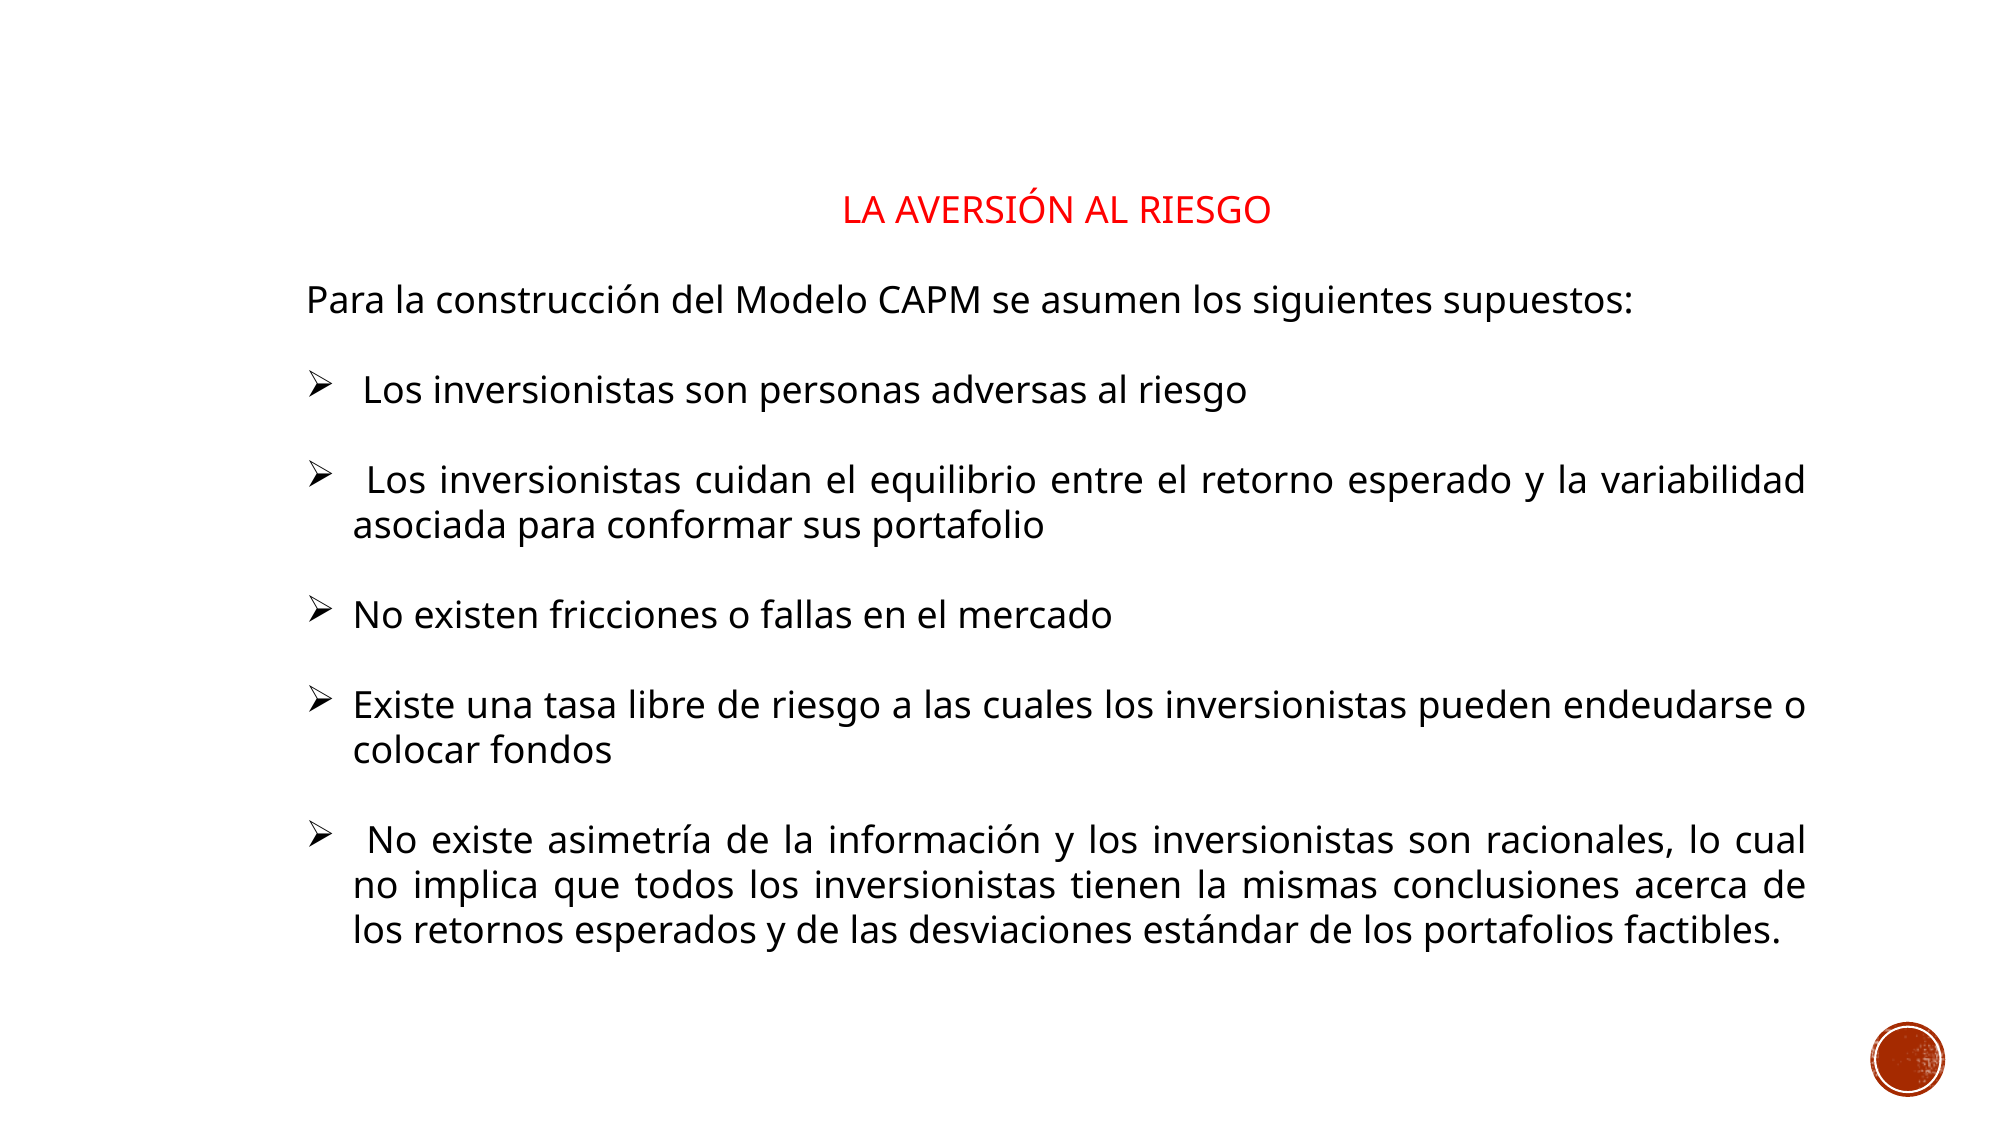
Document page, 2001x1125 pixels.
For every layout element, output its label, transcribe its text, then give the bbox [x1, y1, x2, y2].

text_box LA AVERSIÓN AL RIESGO Para la construcción del Modelo CAPM se asumen los siguientes supuestos: Los inversionistas son personas adversas al riesgo Los inversionistas cuidan el equilibrio entre el retorno esperado y la variabilidad asociada para conformar sus portafolio No existen fricciones o fallas en el mercado Existe una tasa libre de riesgo a las cuales los inversionistas pueden endeudarse o colocar fondos No existe asimetría de la información y los inversionistas son racionales, lo cual no implica que todos los inversionistas tienen la mismas conclusiones acerca de los retornos esperados y de las desviaciones estándar de los portafolios factibles. [291, 178, 1823, 959]
